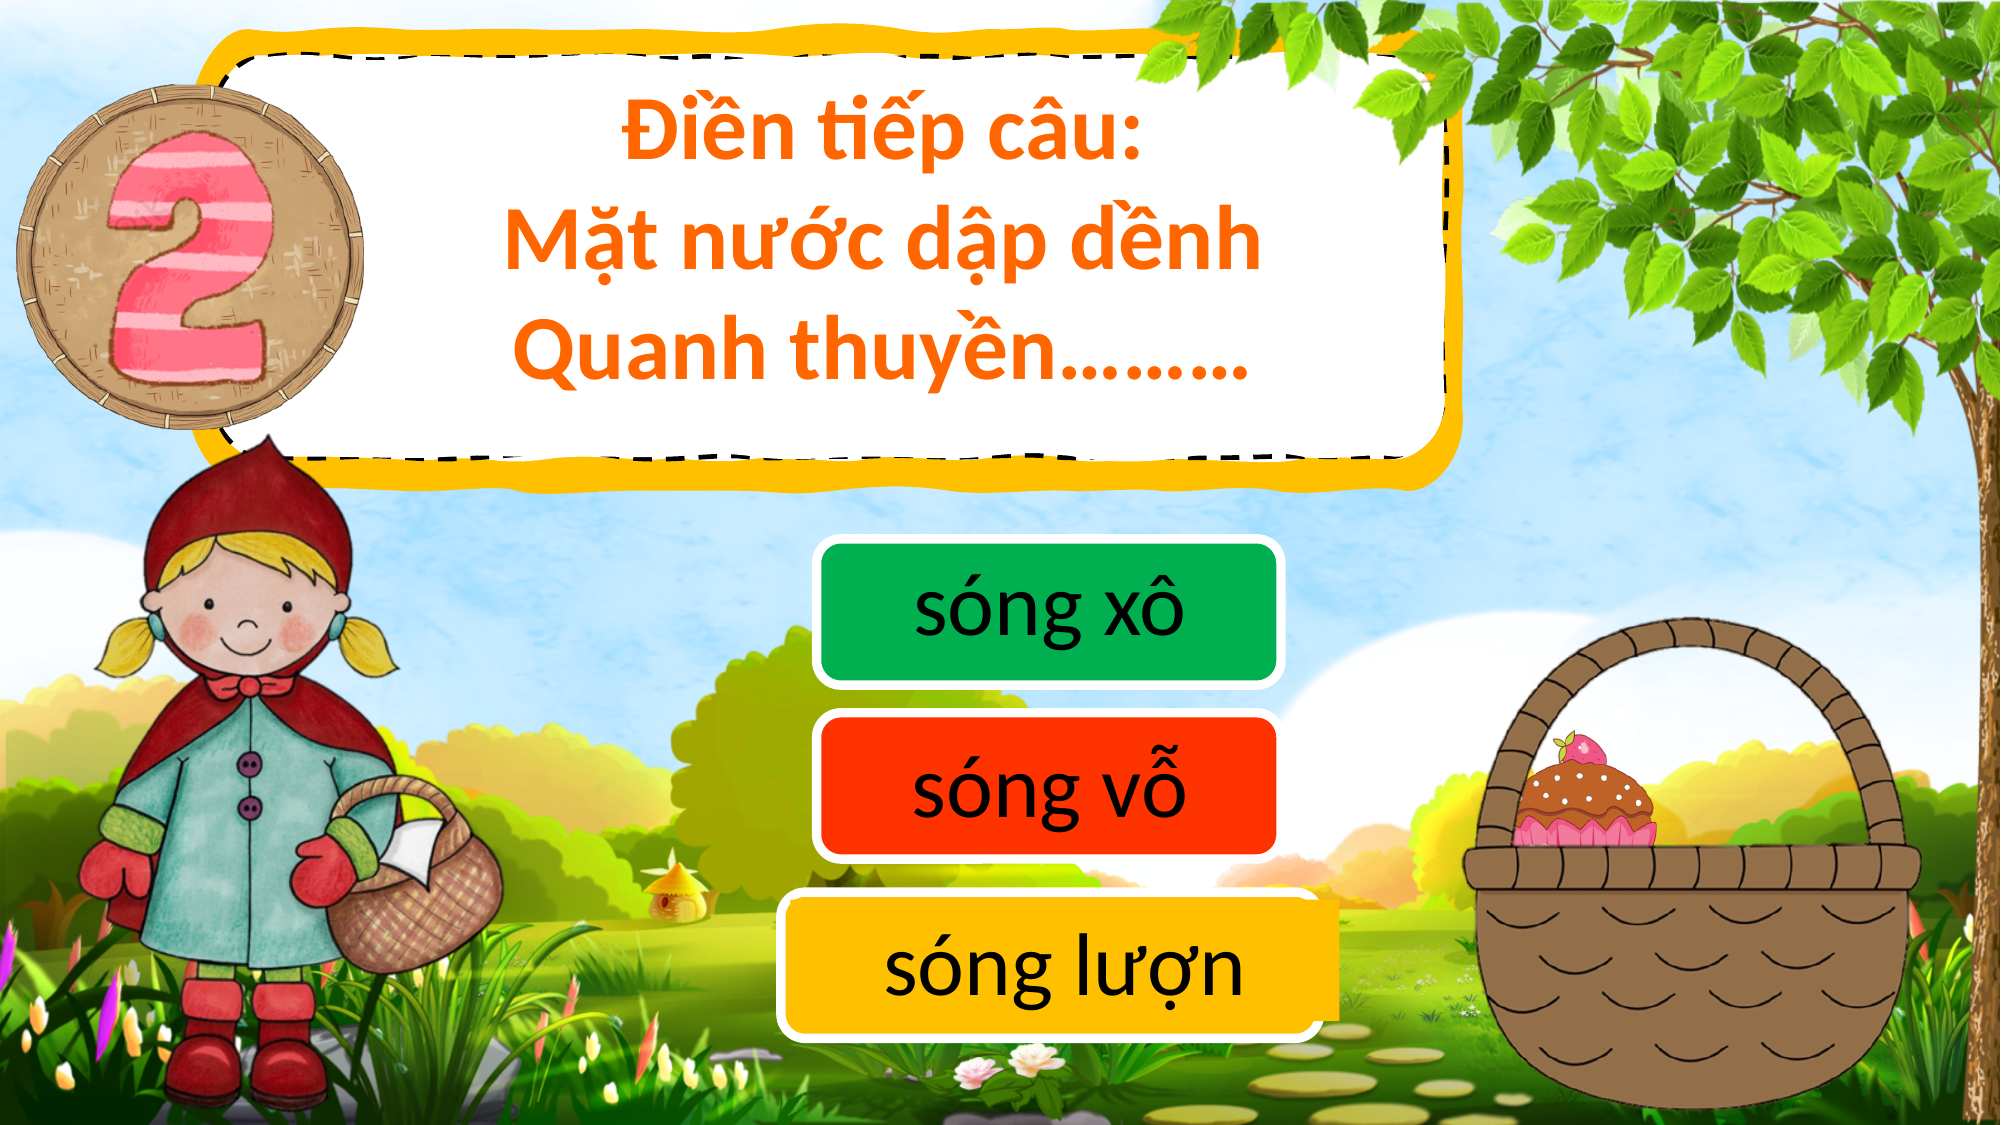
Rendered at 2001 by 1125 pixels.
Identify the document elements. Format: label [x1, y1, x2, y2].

text_box [816, 538, 1130, 686]
picture [0, 0, 2000, 1125]
text_box [189, 28, 1130, 491]
text_box [816, 712, 1130, 860]
text_box [780, 891, 1130, 1039]
